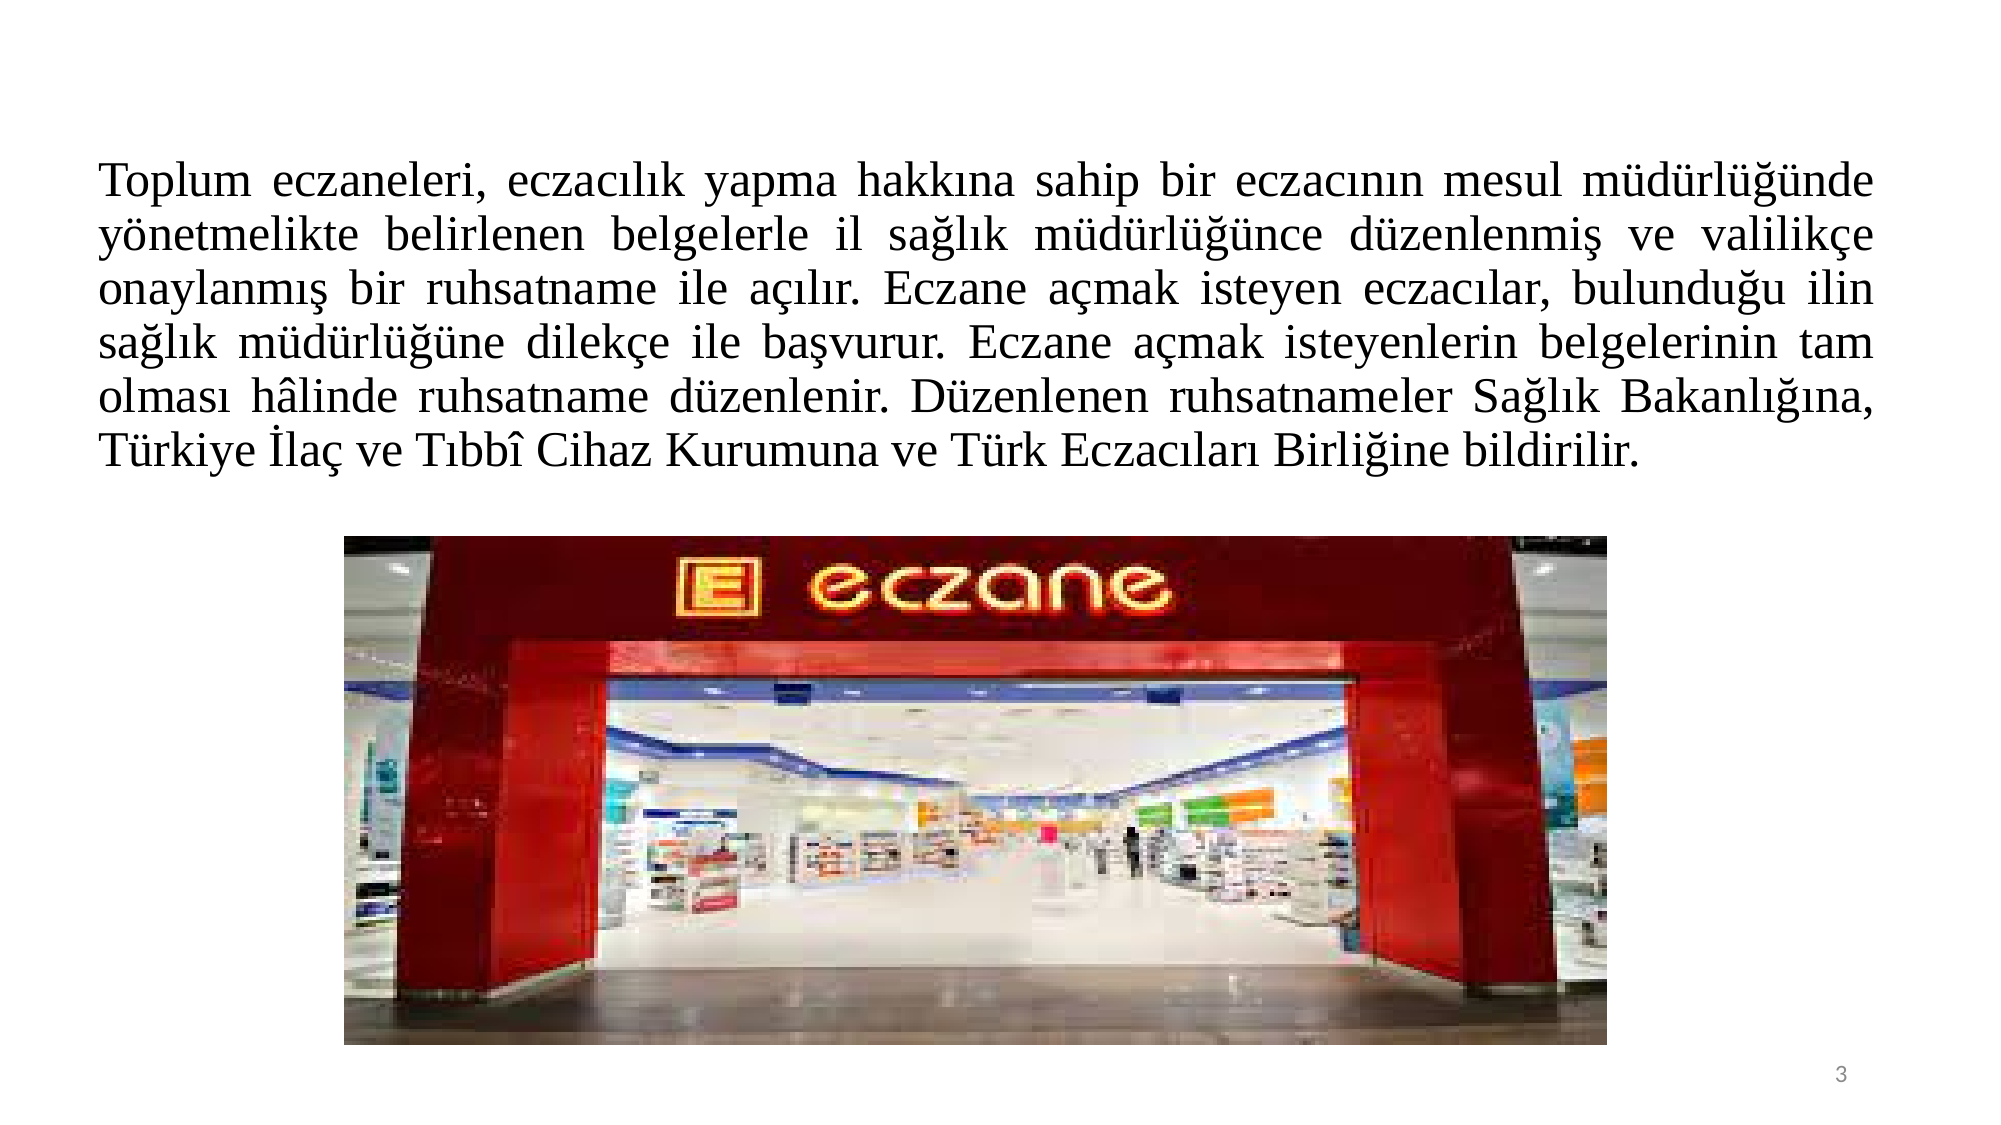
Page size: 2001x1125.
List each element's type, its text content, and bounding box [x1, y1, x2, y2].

slide_number 3 [1412, 1042, 1863, 1103]
list Toplum eczaneleri, eczacılık yapma hakkına sahip bir eczacının mesul müdürlüğünde yönetmelikte belirlenen belgelerle il sağlık müdürlüğünce düzenlenmiş ve valilikçe onaylanmış bir ruhsatname ile açılır. Eczane açmak isteyen eczacılar, bulunduğu ilin sağlık müdürlüğüne dilekçe ile başvurur. Eczane açmak isteyenlerin belgelerinin tam olması hâlinde ruhsatname düzenlenir. Düzenlenen ruhsatnameler Sağlık Bakanlığına, Türkiye İlaç ve Tıbbî Cihaz Kurumuna ve Türk Eczacıları Birliğine bildirilir. [83, 145, 1892, 1043]
picture [344, 536, 1607, 1045]
